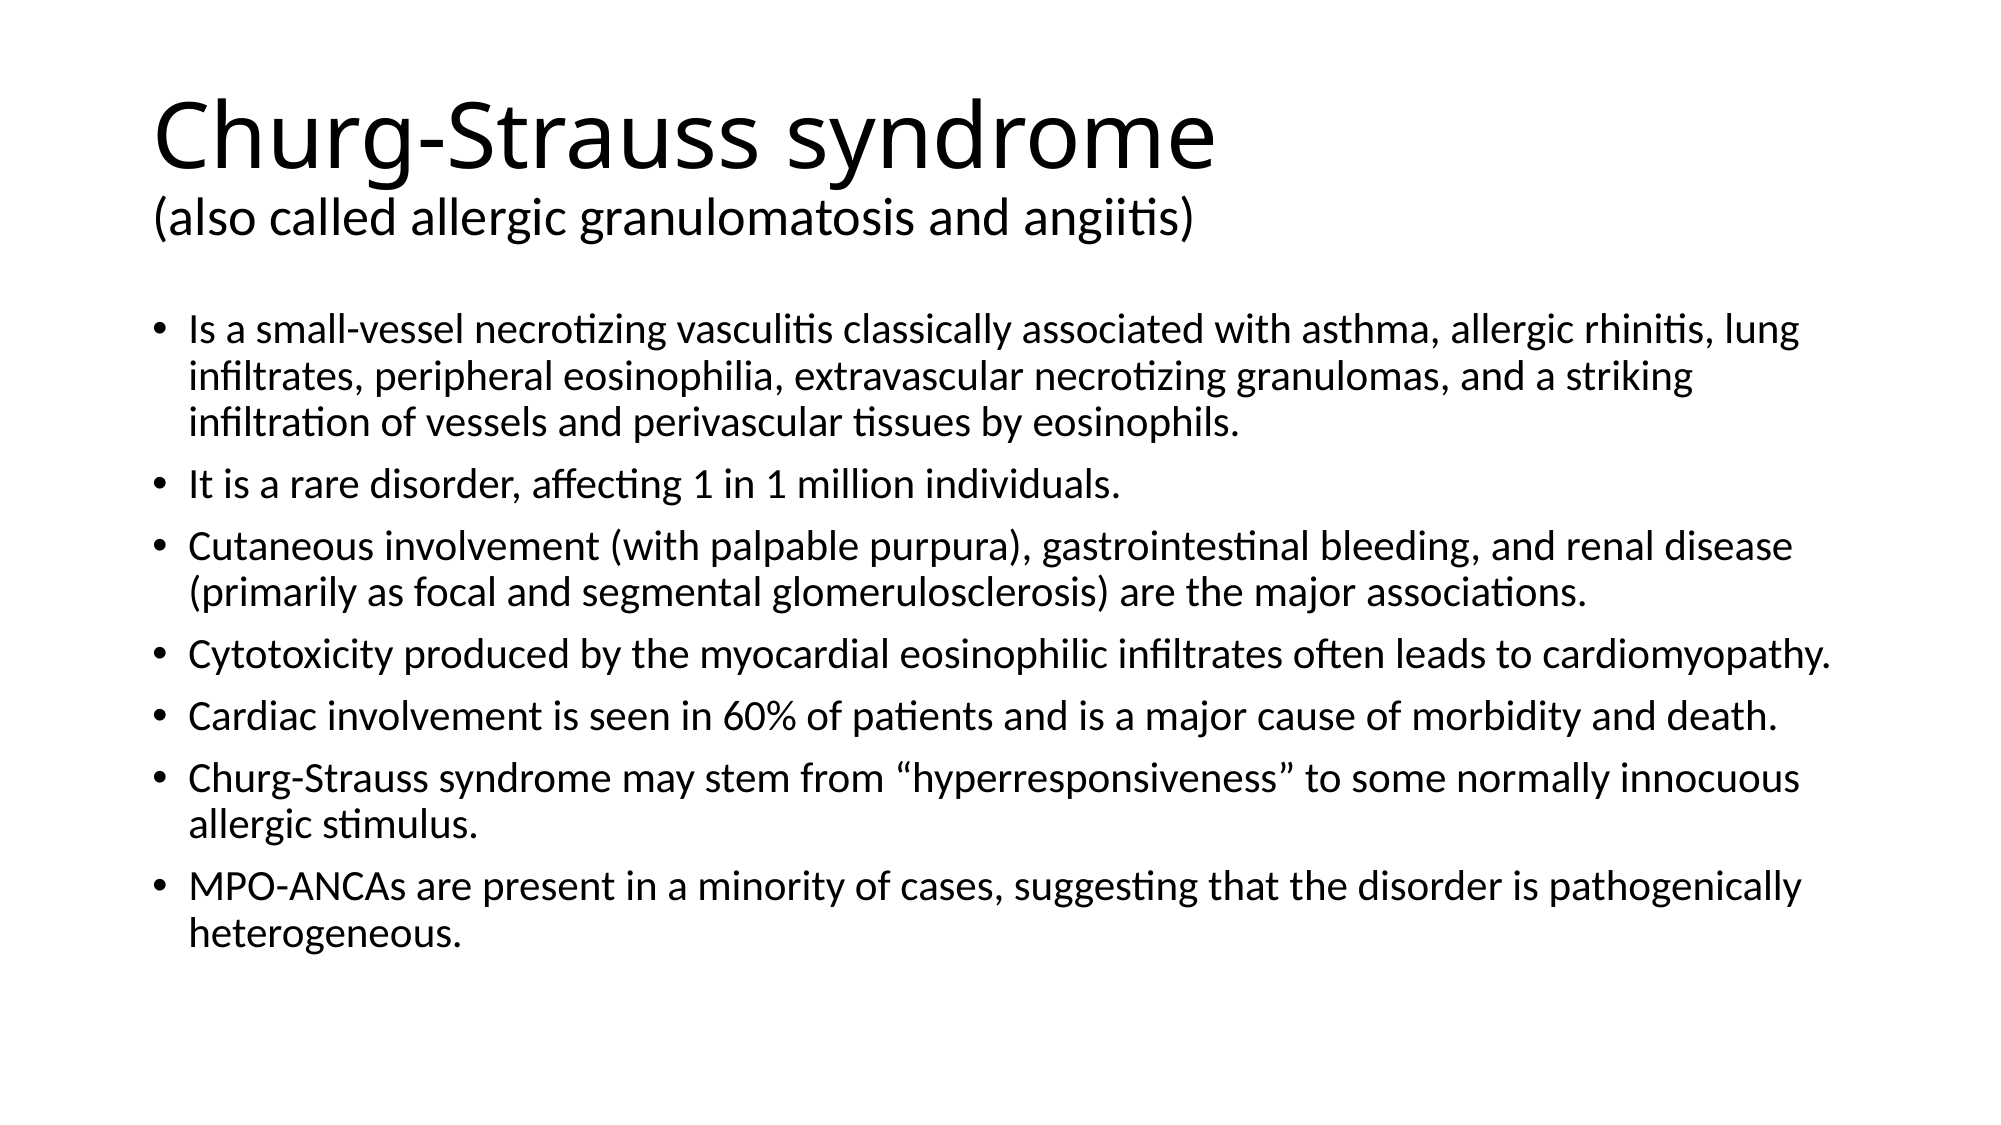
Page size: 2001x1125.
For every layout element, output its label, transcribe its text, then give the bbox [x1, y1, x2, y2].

list Is a small-vessel necrotizing vasculitis classically associated with asthma, allergic rhinitis, lung infiltrates, peripheral eosinophilia, extravascular necrotizing granulomas, and a striking infiltration of vessels and perivascular tissues by eosinophils. It is a rare disorder, affecting 1 in 1 million individuals. Cutaneous involvement (with palpable purpura), gastrointestinal bleeding, and renal disease (primarily as focal and segmental glomerulosclerosis) are the major associations. Cytotoxicity produced by the myocardial eosinophilic infiltrates often leads to cardiomyopathy. Cardiac involvement is seen in 60% of patients and is a major cause of morbidity and death. Churg-Strauss syndrome may stem from “hyperresponsiveness” to some normally innocuous allergic stimulus. MPO-ANCAs are present in a minority of cases, suggesting that the disorder is pathogenically heterogeneous. [137, 299, 1863, 1014]
title Churg-Strauss syndrome (also called allergic granulomatosis and angiitis) [137, 59, 1863, 278]
